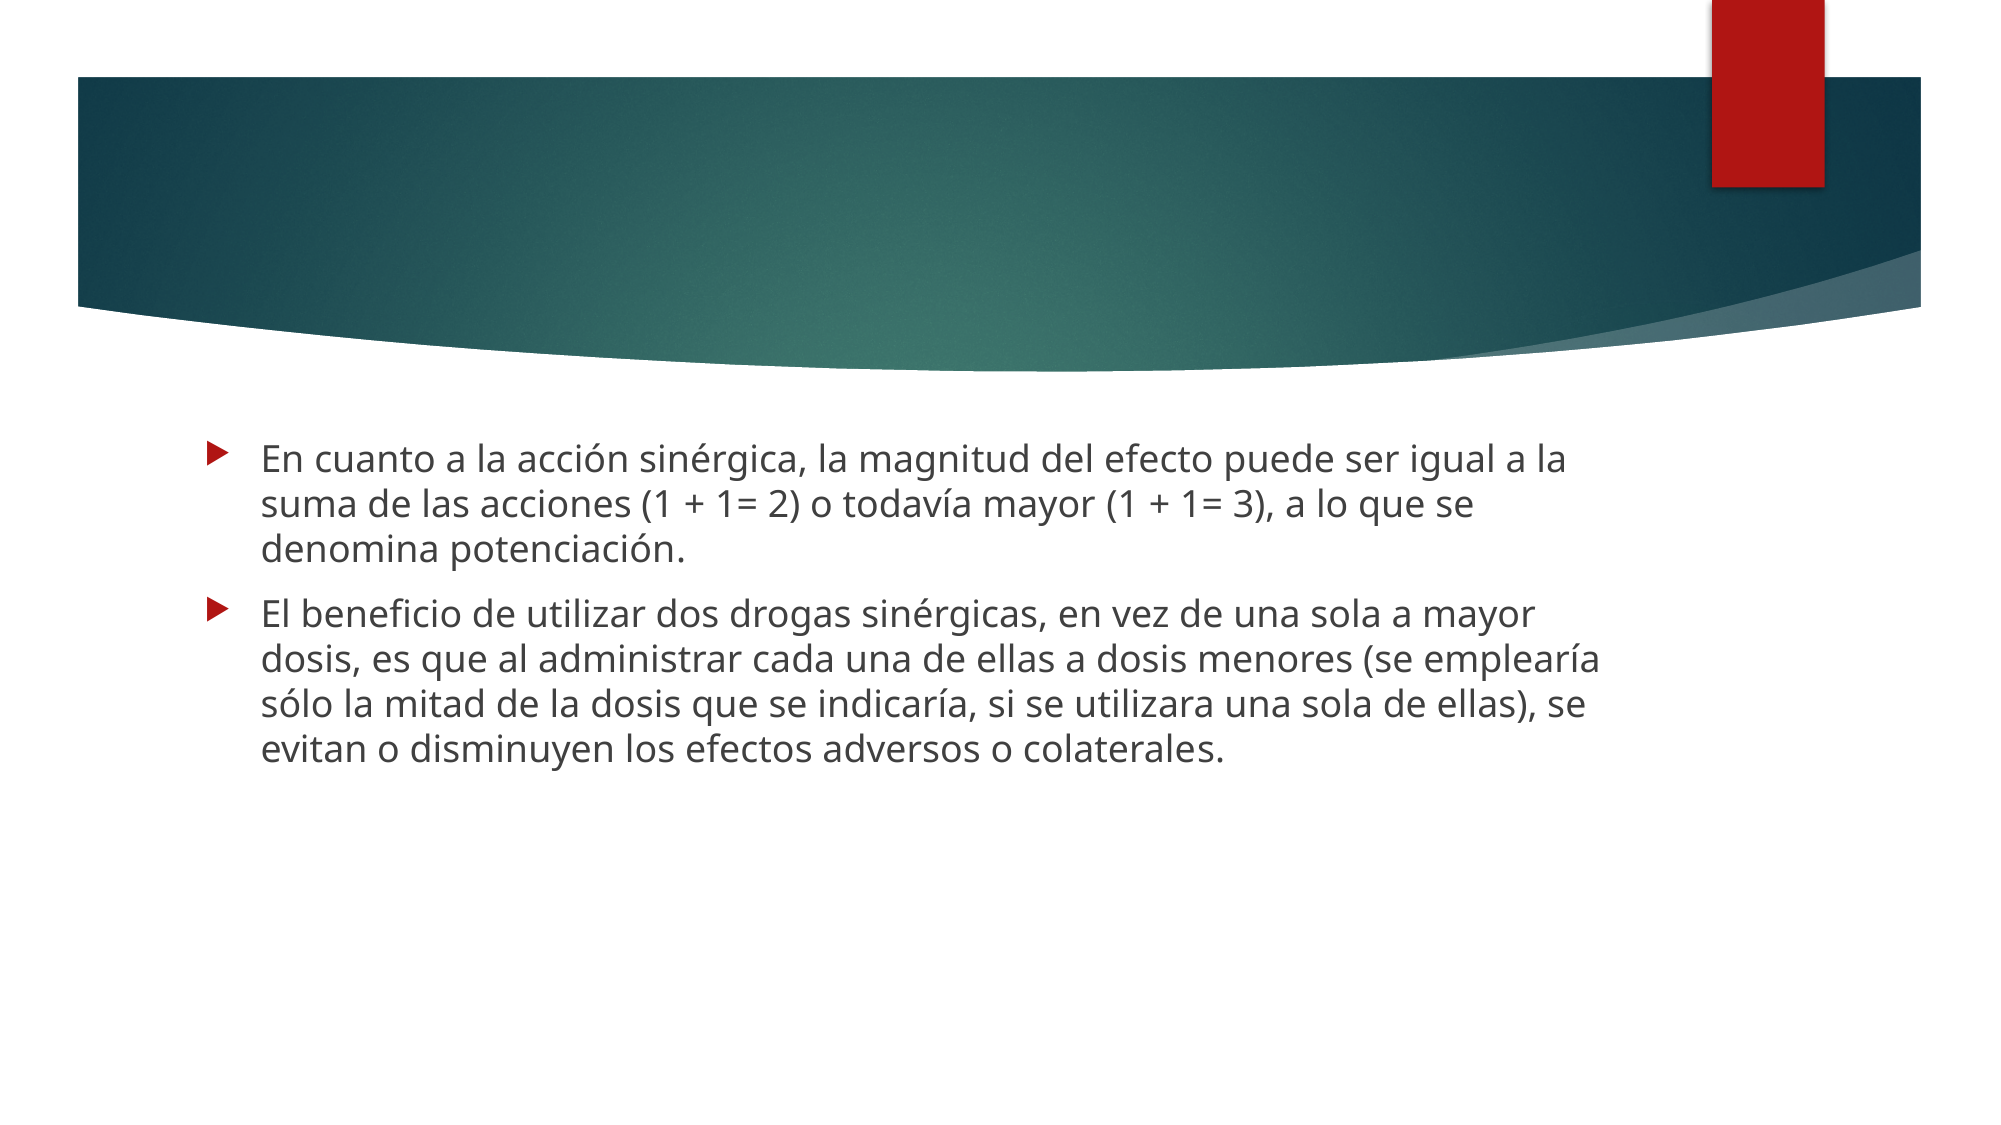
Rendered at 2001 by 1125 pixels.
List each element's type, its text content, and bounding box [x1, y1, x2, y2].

list En cuanto a la acción sinérgica, la magnitud del efecto puede ser igual a la suma de las acciones (1 + 1= 2) o todavía mayor (1 + 1= 3), a lo que se denomina potenciación. El beneficio de utilizar dos drogas sinérgicas, en vez de una sola a mayor dosis, es que al administrar cada una de ellas a dosis menores (se emplearía sólo la mitad de la dosis que se indicaría, si se utilizara una sola de ellas), se evitan o disminuyen los efectos adversos o colaterales. [189, 427, 1638, 988]
